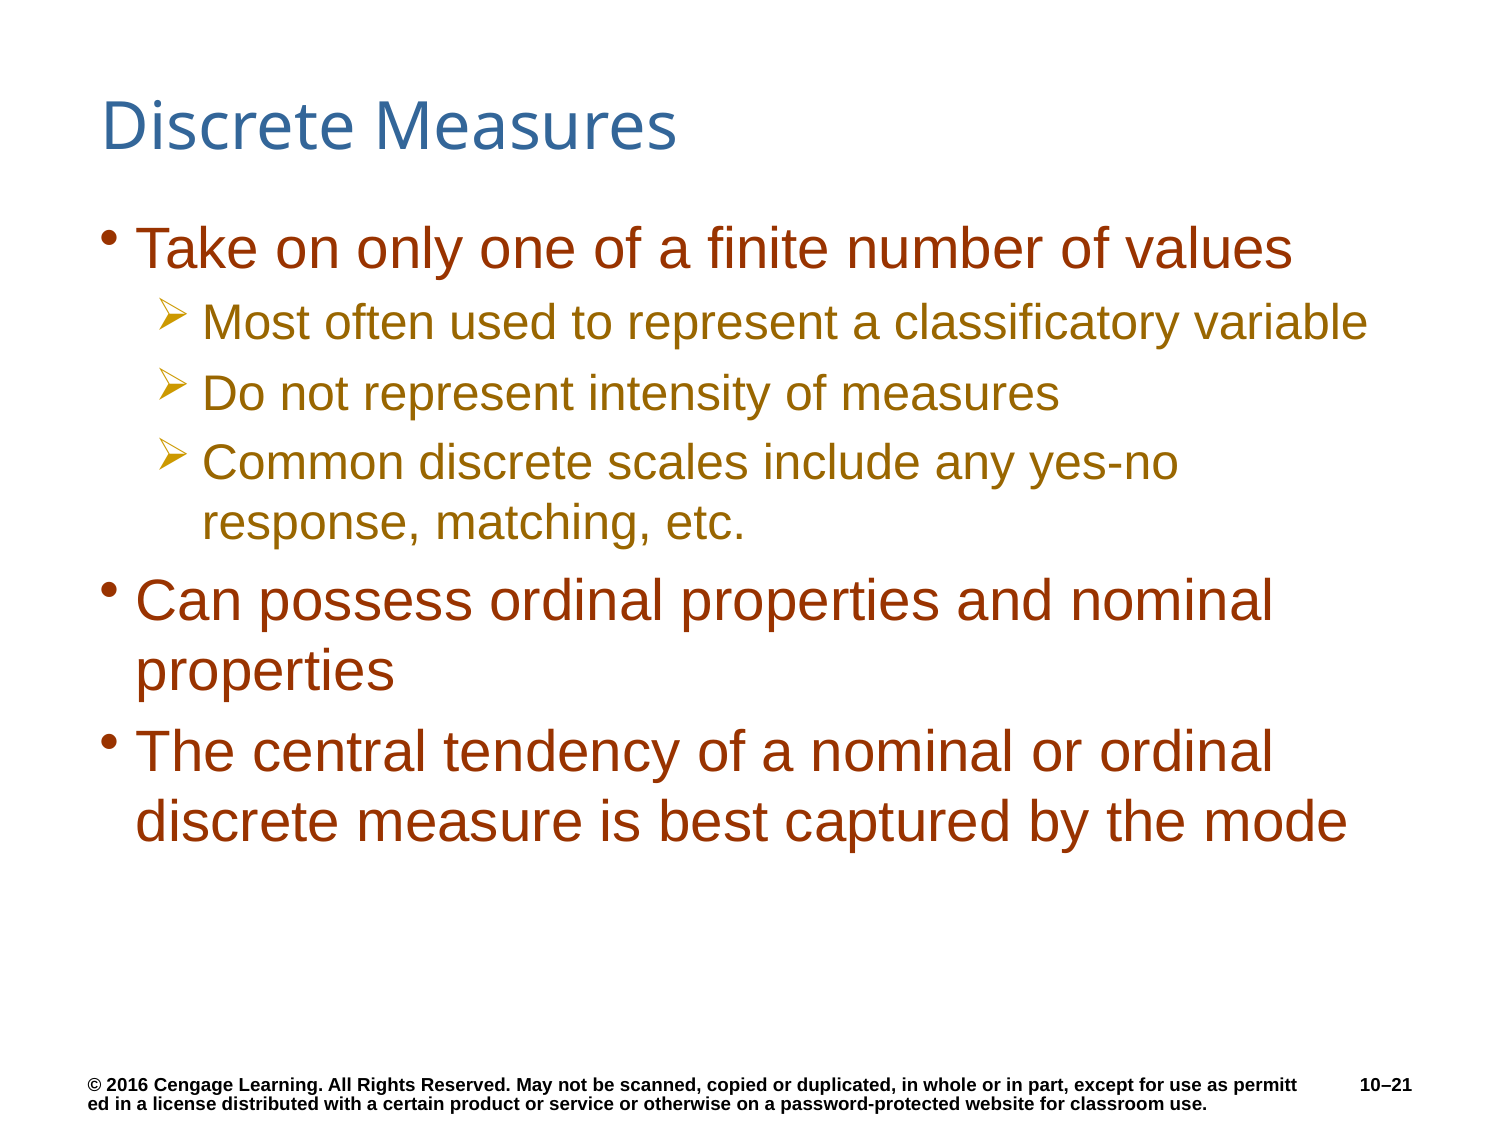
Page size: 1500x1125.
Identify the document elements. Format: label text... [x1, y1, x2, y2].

footer © 2016 Cengage Learning. All Rights Reserved. May not be scanned, copied or duplicated, in whole or in part, except for use as permitted in a license distributed with a certain product or service or otherwise on a password-protected website for classroom use. [87, 1057, 1050, 1103]
title Discrete Measures [85, 75, 1411, 171]
slide_number 10–21 [1050, 1042, 1413, 1103]
list Take on only one of a finite number of values Most often used to represent a classificatory variable Do not represent intensity of measures Common discrete scales include any yes-no response, matching, etc. Can possess ordinal properties and nominal properties The central tendency of a nominal or ordinal discrete measure is best captured by the mode [84, 202, 1414, 1013]
